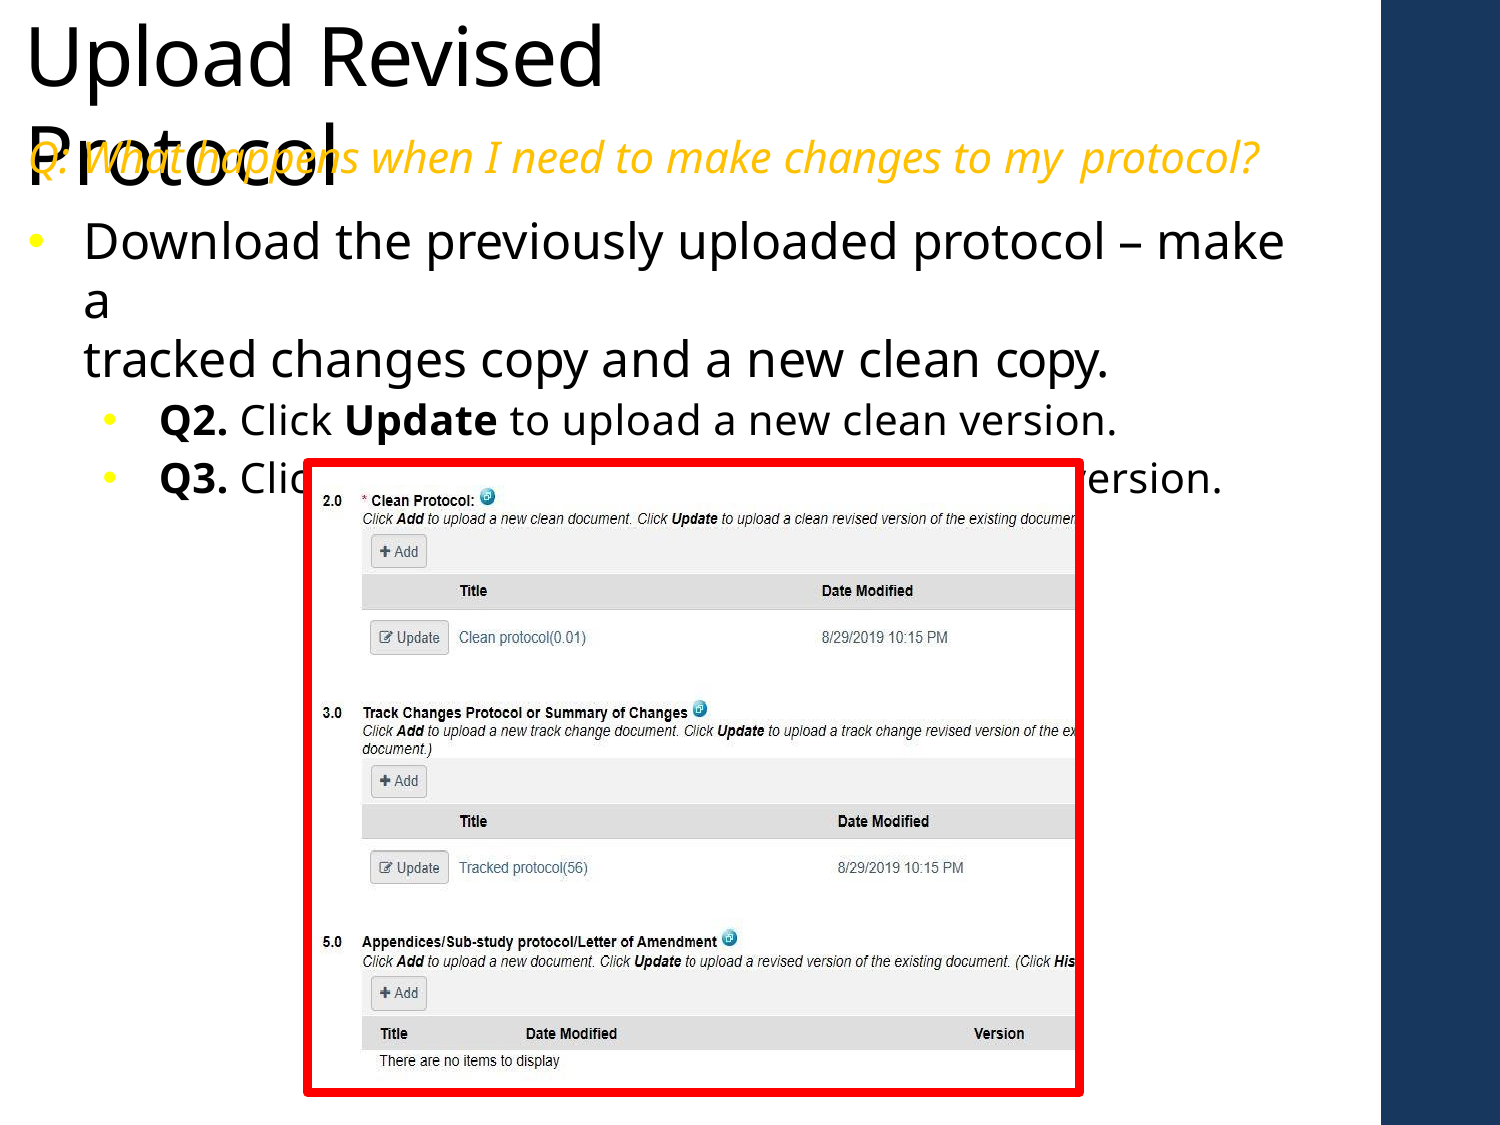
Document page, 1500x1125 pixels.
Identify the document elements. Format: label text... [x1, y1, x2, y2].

title Upload Revised Protocol [22, 4, 941, 203]
text_box Q: What happens when I need to make changes to my protocol? Download the previously uploaded protocol – make a tracked changes copy and a new clean copy. Q2. Click Update to upload a new clean version. Q3. Click ADD to upload the tracked changes version. [25, 129, 1304, 502]
text_box [307, 462, 1080, 1093]
